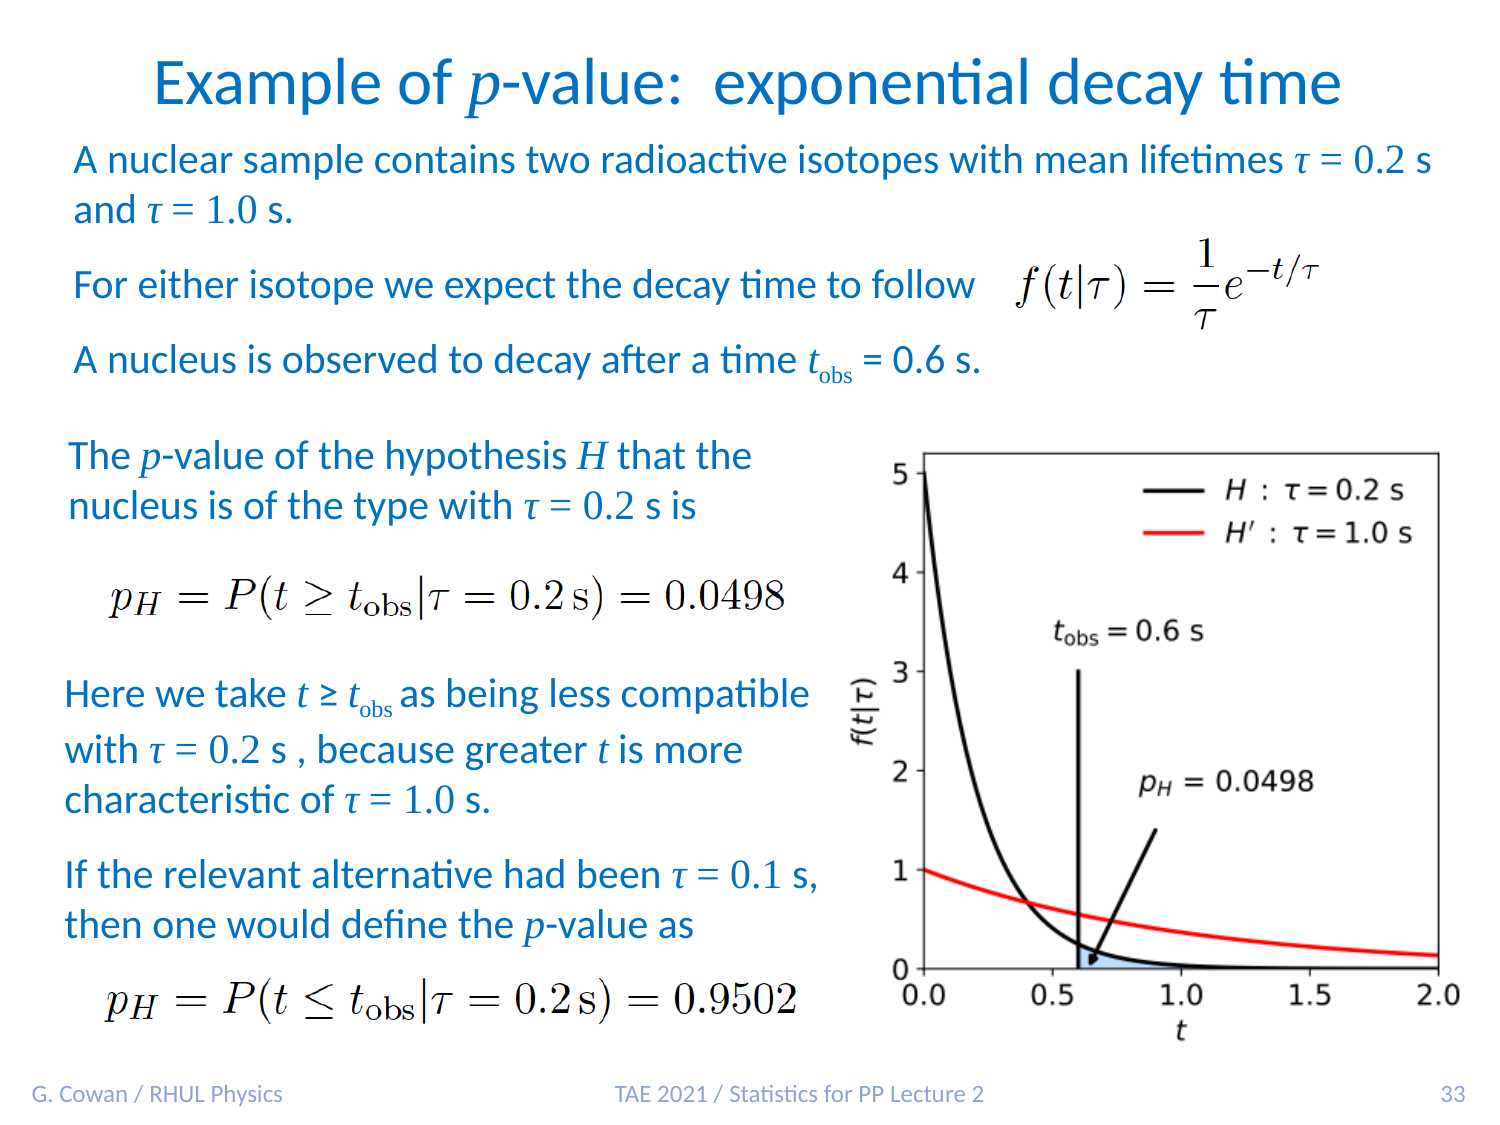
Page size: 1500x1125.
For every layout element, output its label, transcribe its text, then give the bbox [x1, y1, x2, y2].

text_box Example of p-value: exponential decay time [80, 30, 1416, 102]
text_box Here we take t ≥ tobs as being less compatible with τ = 0.2 s , because greater t is more characteristic of τ = 1.0 s. If the relevant alternative had been τ = 0.1 s, then one would define the p-value as [49, 658, 683, 955]
footer TAE 2021 / Statistics for PP Lecture 2 [338, 1062, 1130, 1123]
slide_number G. Cowan / RHUL Physics [16, 1062, 338, 1123]
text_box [58, 124, 1459, 393]
text_box The p-value of the hypothesis H that the nucleus is of the type with τ = 0.2 s is [53, 420, 683, 535]
picture [92, 369, 1500, 1073]
slide_number 33 [1130, 1081, 1481, 1123]
